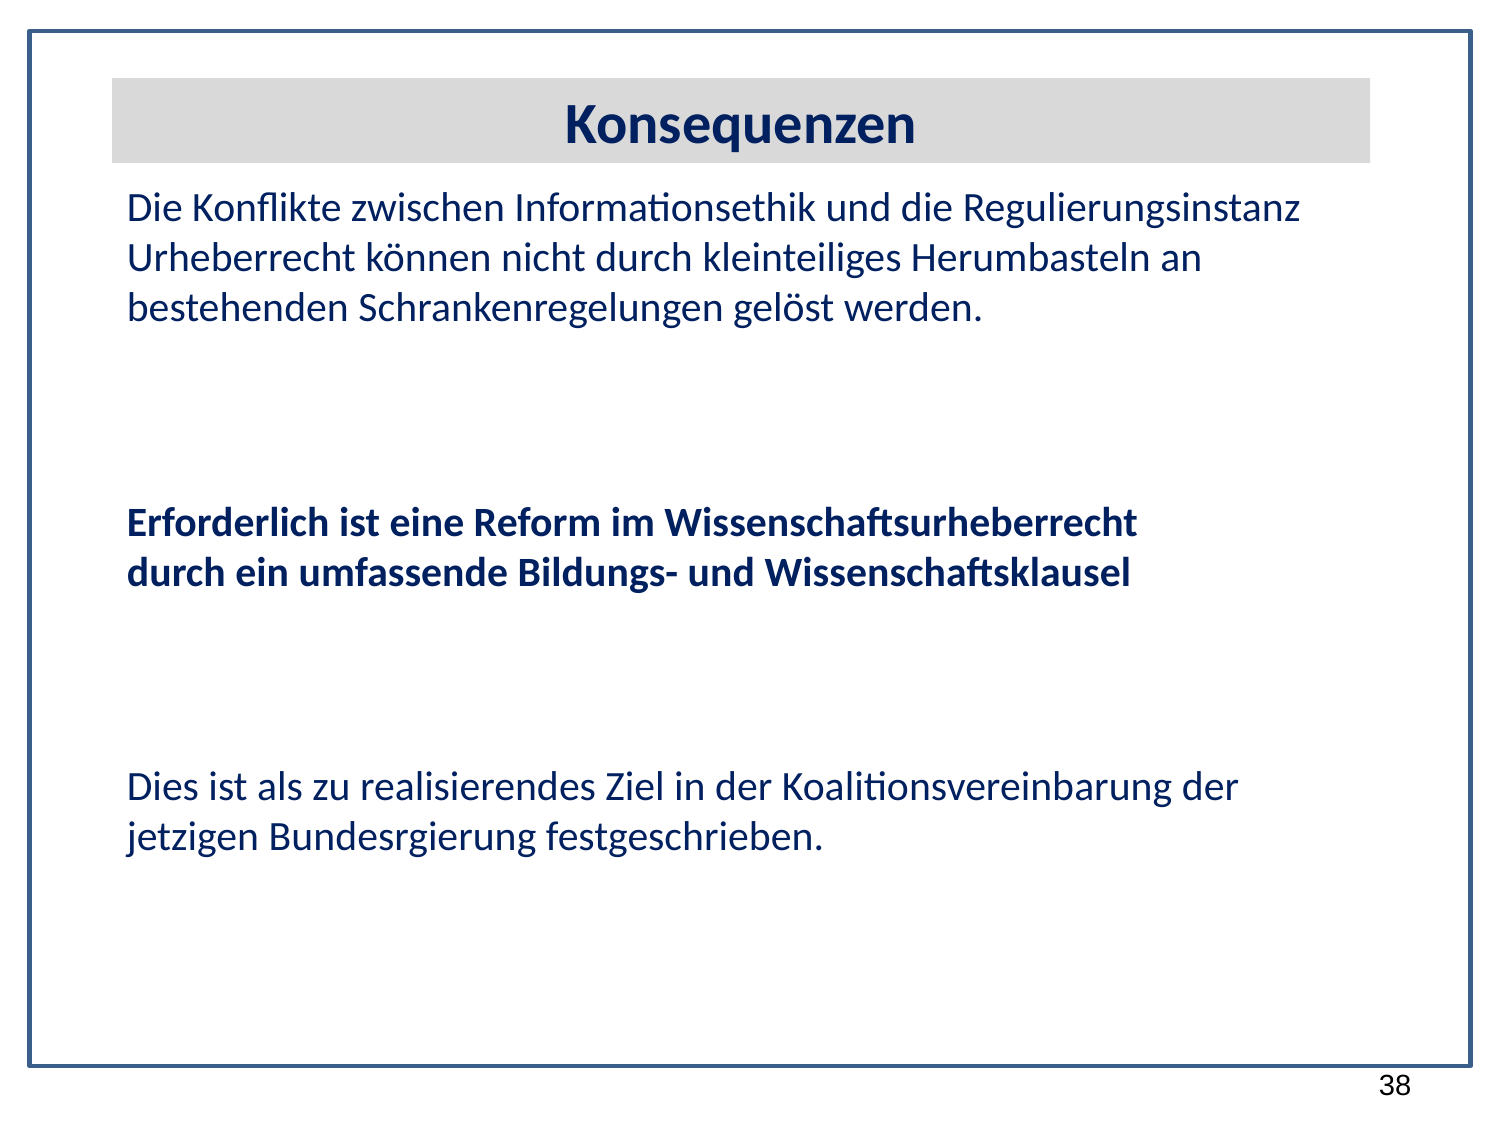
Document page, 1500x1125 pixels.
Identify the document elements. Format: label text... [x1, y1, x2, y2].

text_box [27, 29, 1473, 1068]
text_box Dies ist als zu realisierendes Ziel in der Koalitionsvereinbarung der jetzigen Bundesrgierung festgeschrieben. [112, 751, 1341, 867]
text_box Die Konflikte zwischen Informationsethik und die Regulierungsinstanz Urheberrecht können nicht durch kleinteiliges Herumbasteln an bestehenden Schrankenregelungen gelöst werden. [112, 172, 1412, 338]
text_box Erforderlich ist eine Reform im Wissenschaftsurheberrecht durch ein umfassende Bildungs- und Wissenschaftsklausel [112, 487, 1258, 603]
text_box Konsequenzen [112, 78, 1371, 163]
